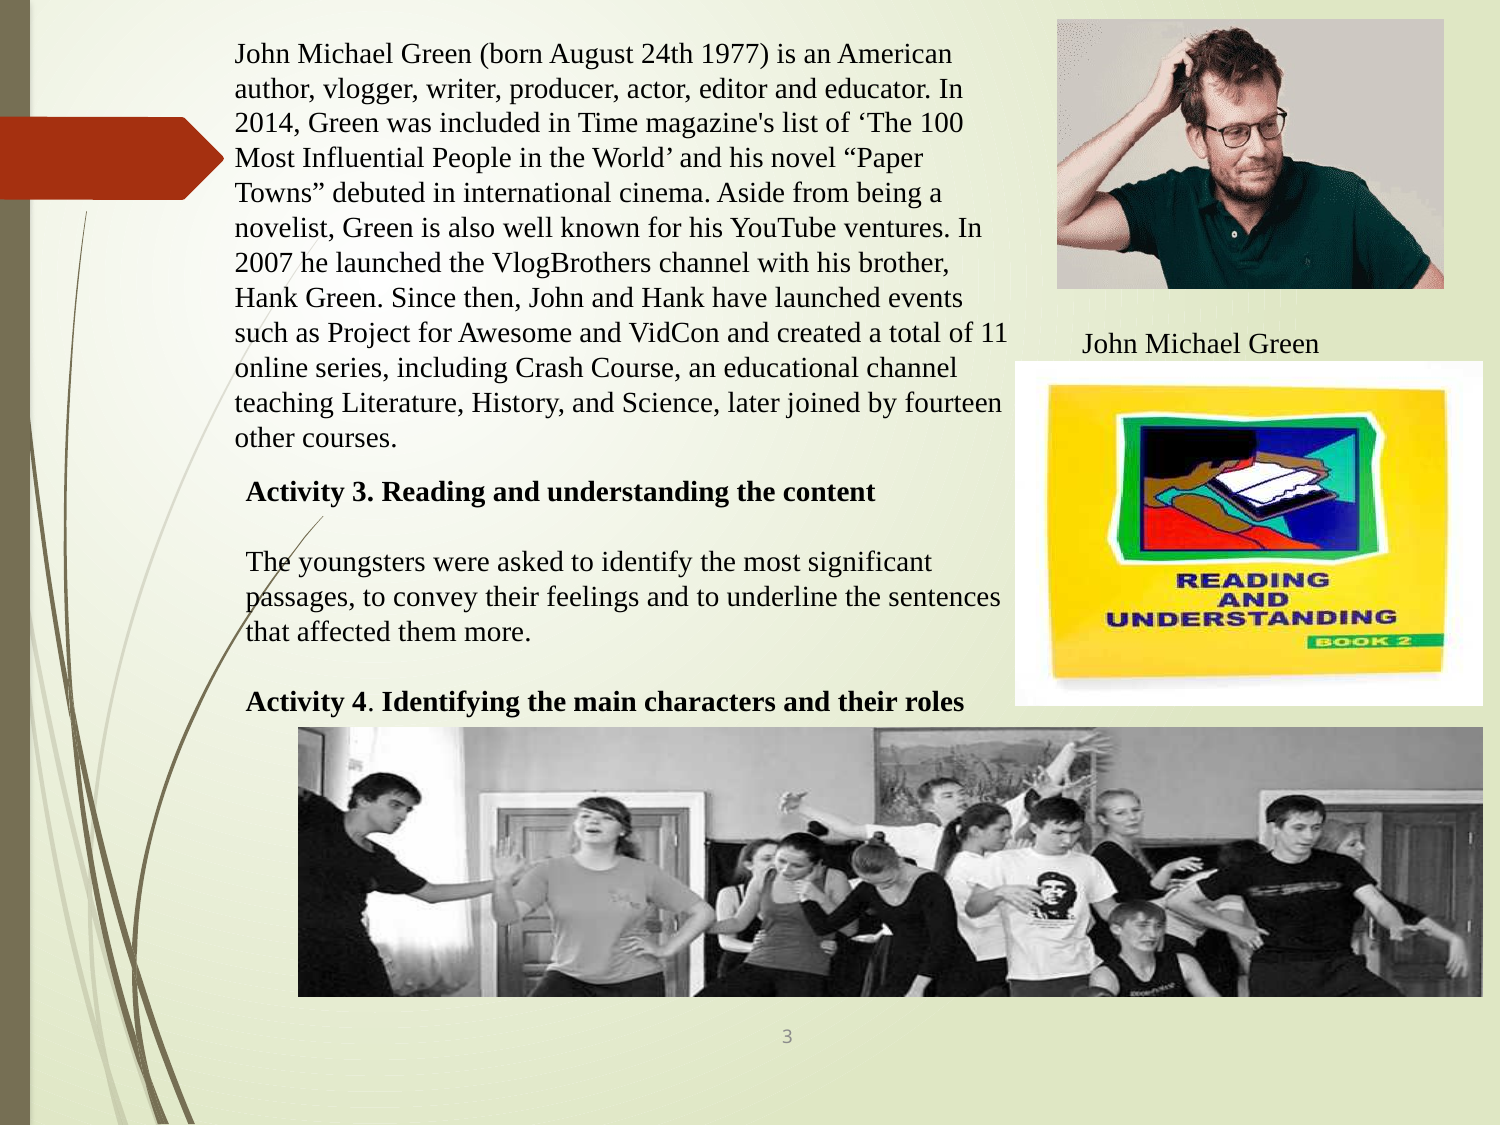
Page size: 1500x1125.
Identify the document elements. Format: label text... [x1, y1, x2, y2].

text_box John Michael Green [1067, 317, 1446, 360]
picture [1015, 361, 1483, 706]
picture [298, 726, 1483, 997]
picture [1056, 19, 1444, 289]
footer 3 [318, 1006, 1257, 1067]
text_box John Michael Green (born August 24th 1977) is an American author, vlogger, writer, producer, actor, editor and educator. In 2014, Green was included in Time magazine's list of ‘The 100 Most Influential People in the World’ and his novel “Paper Towns” debuted in international cinema. Aside from being a novelist, Green is also well known for his YouTube ventures. In 2007 he launched the VlogBrothers channel with his brother, Hank Green. Since then, John and Hank have launched events such as Project for Awesome and VidCon and created a total of 11 online series, including Crash Course, an educational channel teaching Literature, History, and Science, later joined by fourteen other courses. [219, 26, 1031, 461]
text_box Activity 3. Reading and understanding the content The youngsters were asked to identify the most significant passages, to convey their feelings and to underline the sentences that affected them more. Activity 4. Identifying the main characters and their roles [230, 465, 1031, 725]
